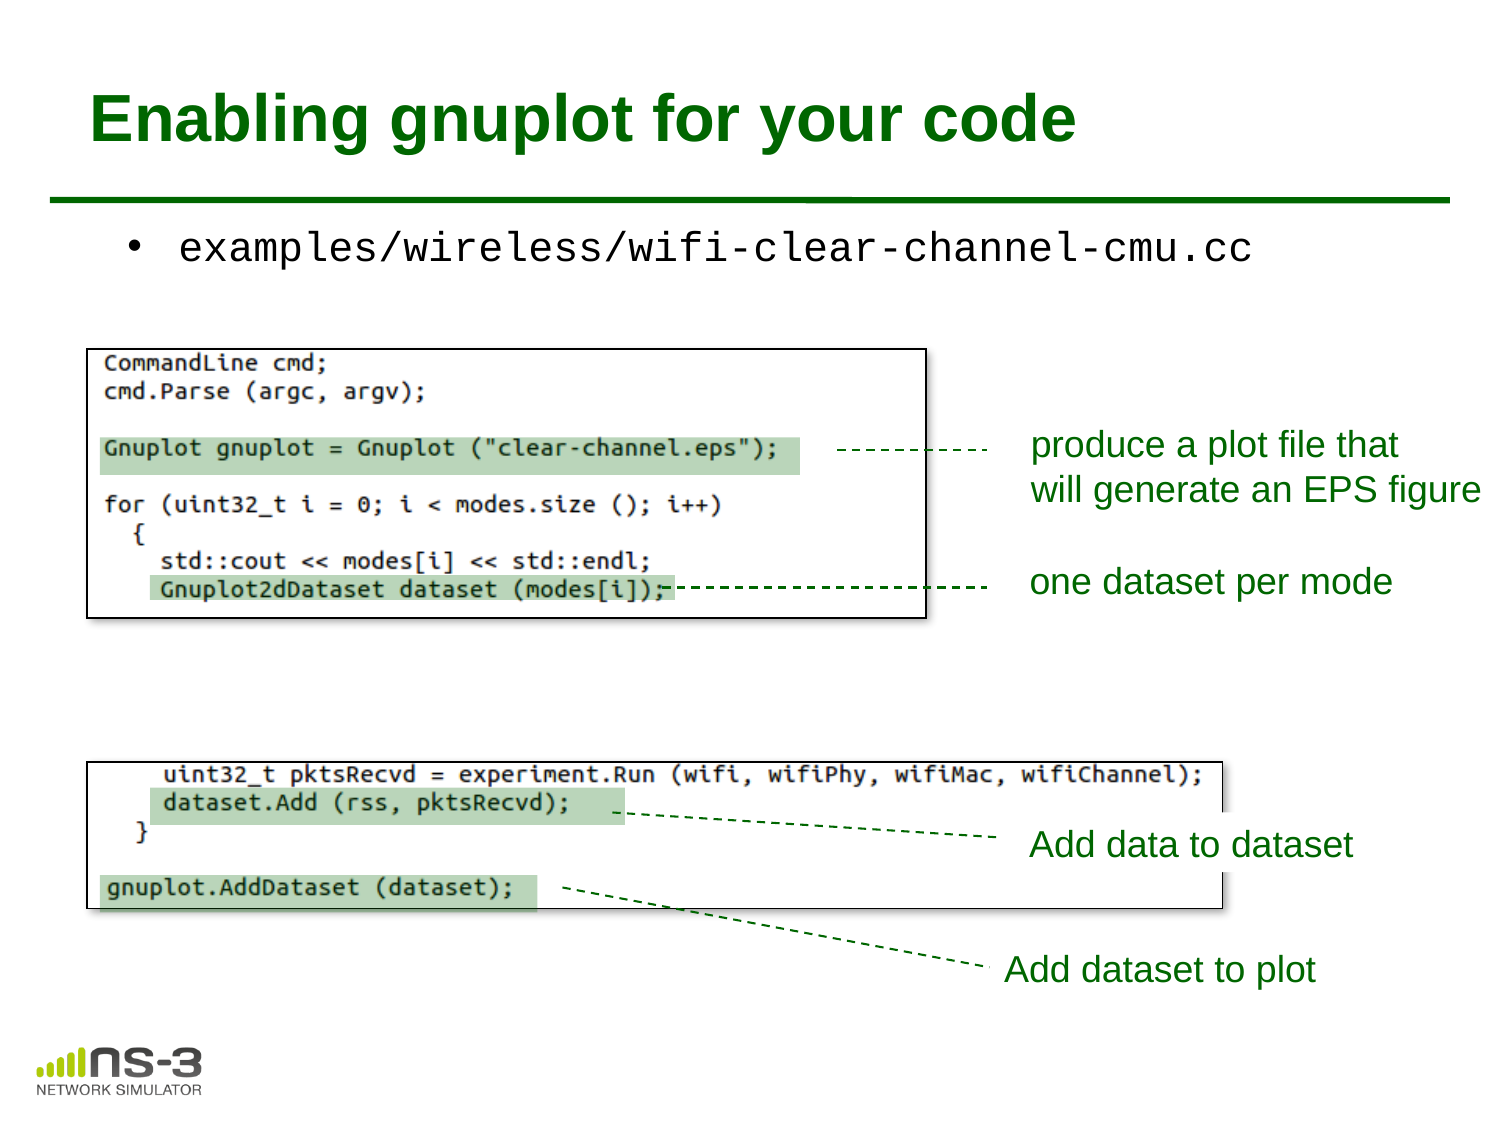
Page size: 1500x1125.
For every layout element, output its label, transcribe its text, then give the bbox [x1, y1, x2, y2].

title Enabling gnuplot for your code [74, 44, 1421, 186]
text_box produce a plot file that will generate an EPS figure [1016, 412, 1498, 518]
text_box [562, 887, 988, 968]
picture [87, 762, 1223, 909]
text_box Add dataset to plot [989, 937, 1332, 998]
text_box Add data to dataset [1226, 812, 1369, 873]
list examples/wireless/wifi-clear-channel-cmu.cc [112, 212, 1458, 376]
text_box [612, 812, 1001, 838]
text_box one dataset per mode [1014, 549, 1409, 610]
picture [87, 349, 926, 618]
picture [24, 1017, 213, 1125]
